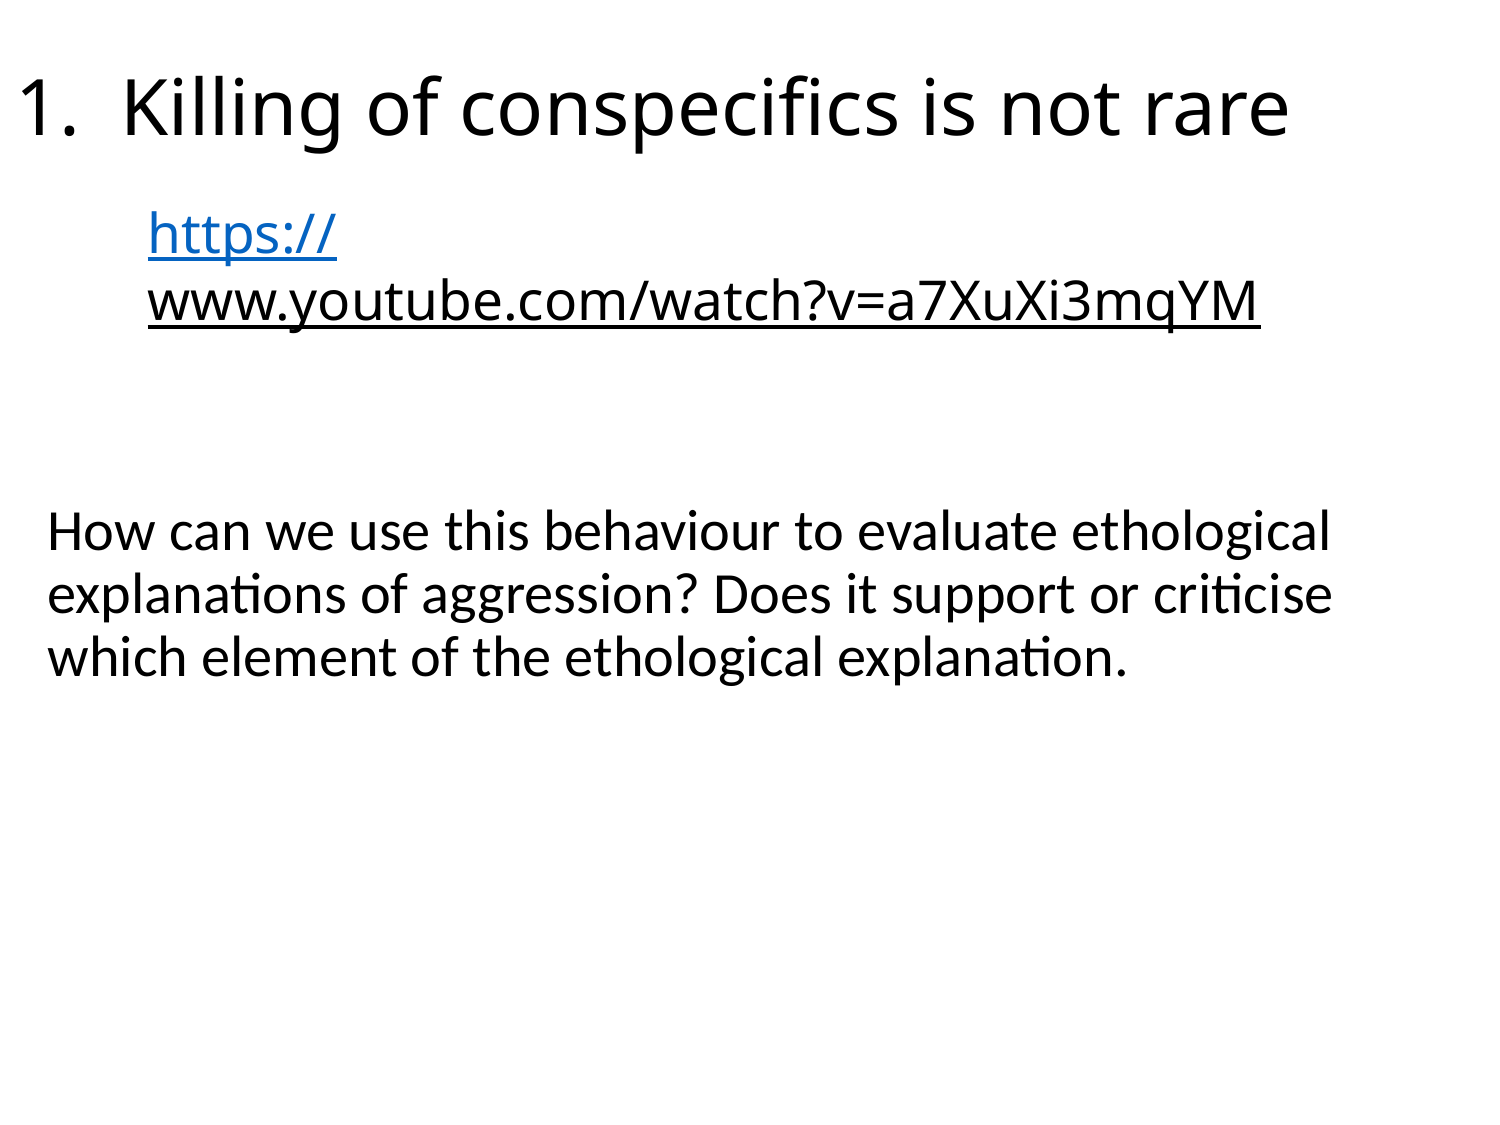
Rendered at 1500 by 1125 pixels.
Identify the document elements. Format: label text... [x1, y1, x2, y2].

list How can we use this behaviour to evaluate ethological explanations of aggression? Does it support or criticise which element of the ethological explanation. [32, 492, 1482, 744]
title https://www.youtube.com/watch?v=a7XuXi3mqYM [132, 191, 1427, 409]
text_box 1. Killing of conspecifics is not rare [0, 29, 1500, 191]
